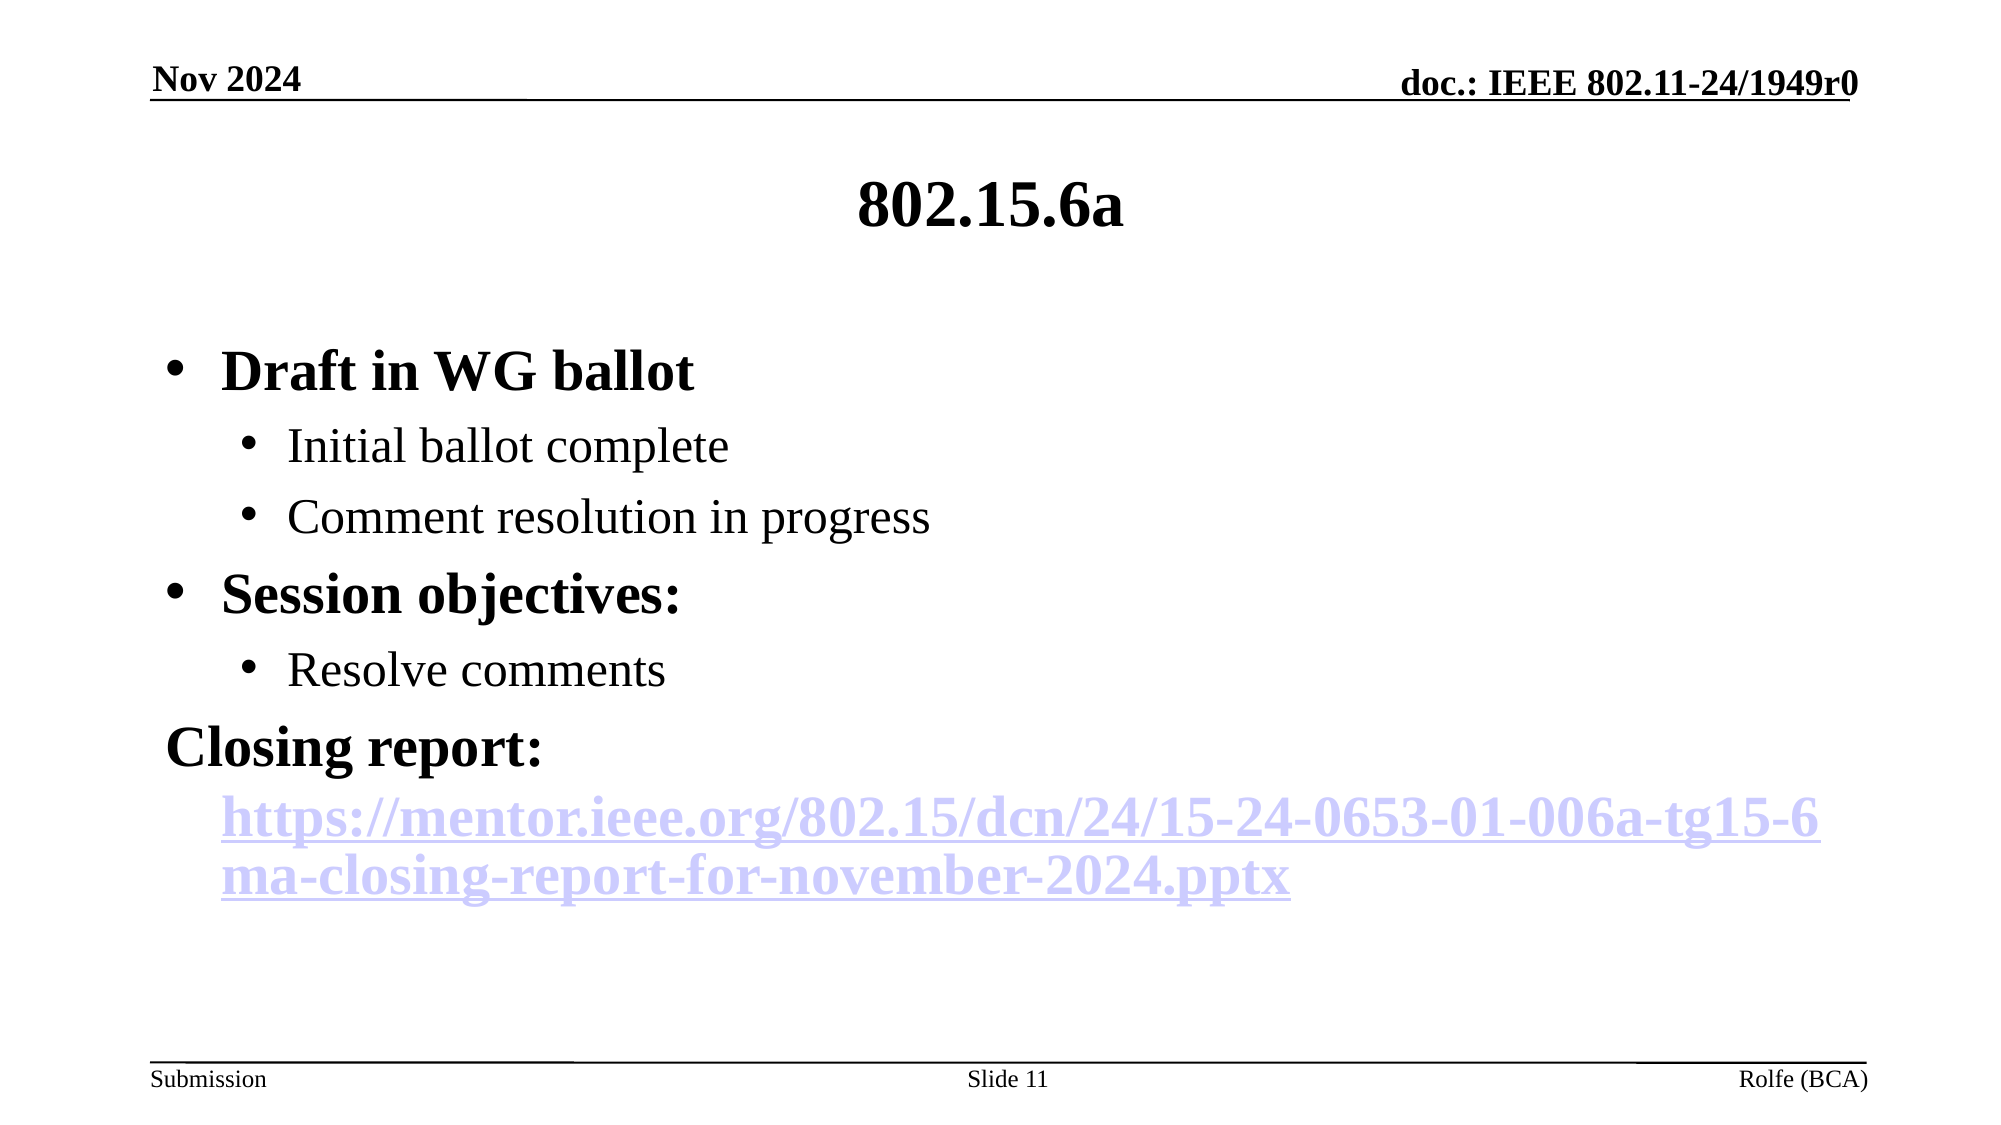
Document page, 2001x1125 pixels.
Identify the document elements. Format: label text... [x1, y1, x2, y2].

footer Rolfe (BCA) [1171, 1061, 1869, 1093]
list Draft in WG ballot Initial ballot complete Comment resolution in progress Session objectives: Resolve comments Closing report: https://mentor.ieee.org/802.15/dcn/24/15-24-0653-01-006a-tg15-6ma-closing-report-for-november-2024.pptx [149, 324, 1850, 918]
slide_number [152, 54, 563, 100]
title 802.15.6a [149, 112, 1850, 288]
slide_number Slide 11 [950, 1061, 1067, 1123]
